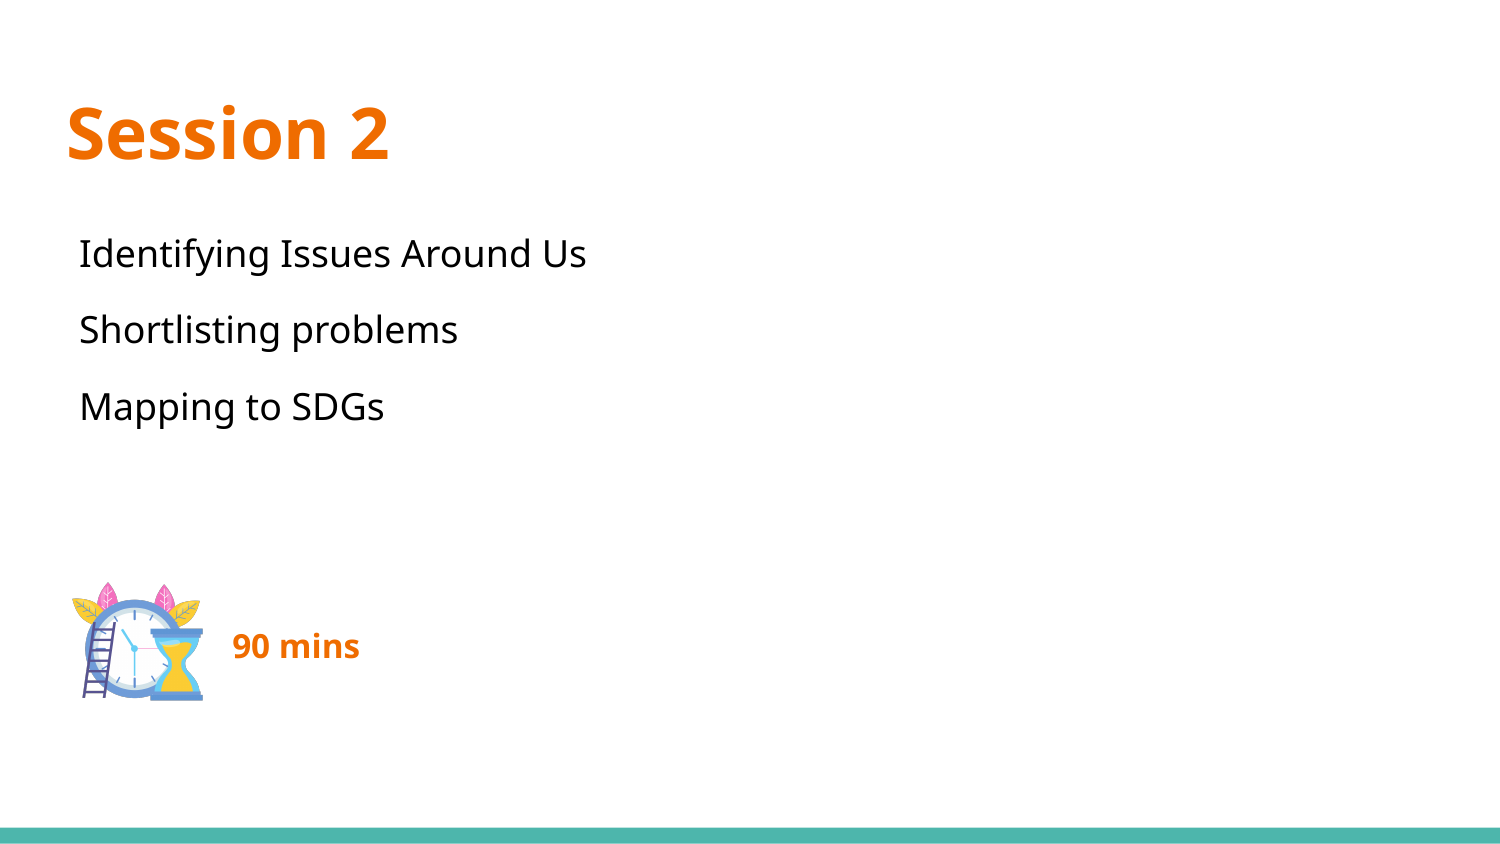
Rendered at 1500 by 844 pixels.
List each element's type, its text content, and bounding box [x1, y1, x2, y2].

title 90 mins [221, 609, 428, 680]
list Identifying Issues Around Us Shortlisting problems Mapping to SDGs [64, 207, 1449, 537]
title Session 2 [51, 72, 1449, 189]
picture [63, 536, 218, 754]
